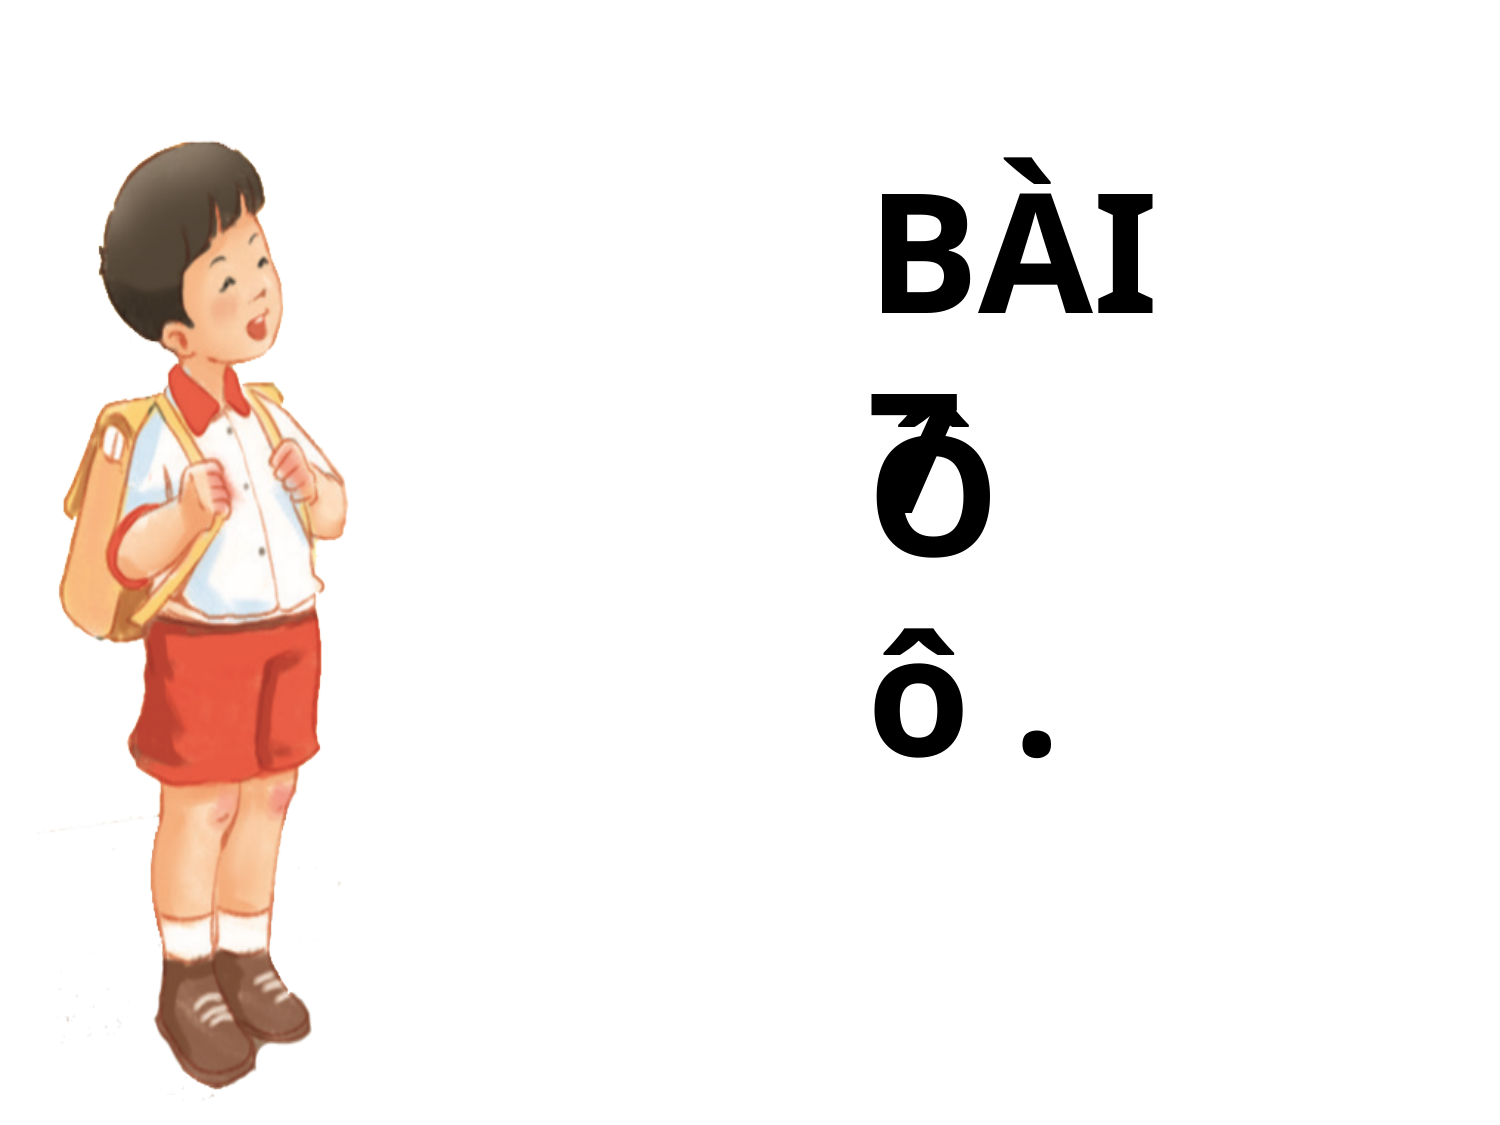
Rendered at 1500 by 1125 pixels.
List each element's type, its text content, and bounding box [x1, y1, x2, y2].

text_box BÀI 7 [852, 139, 1216, 382]
picture [37, 106, 376, 1125]
text_box Ô ô . [852, 382, 1216, 797]
